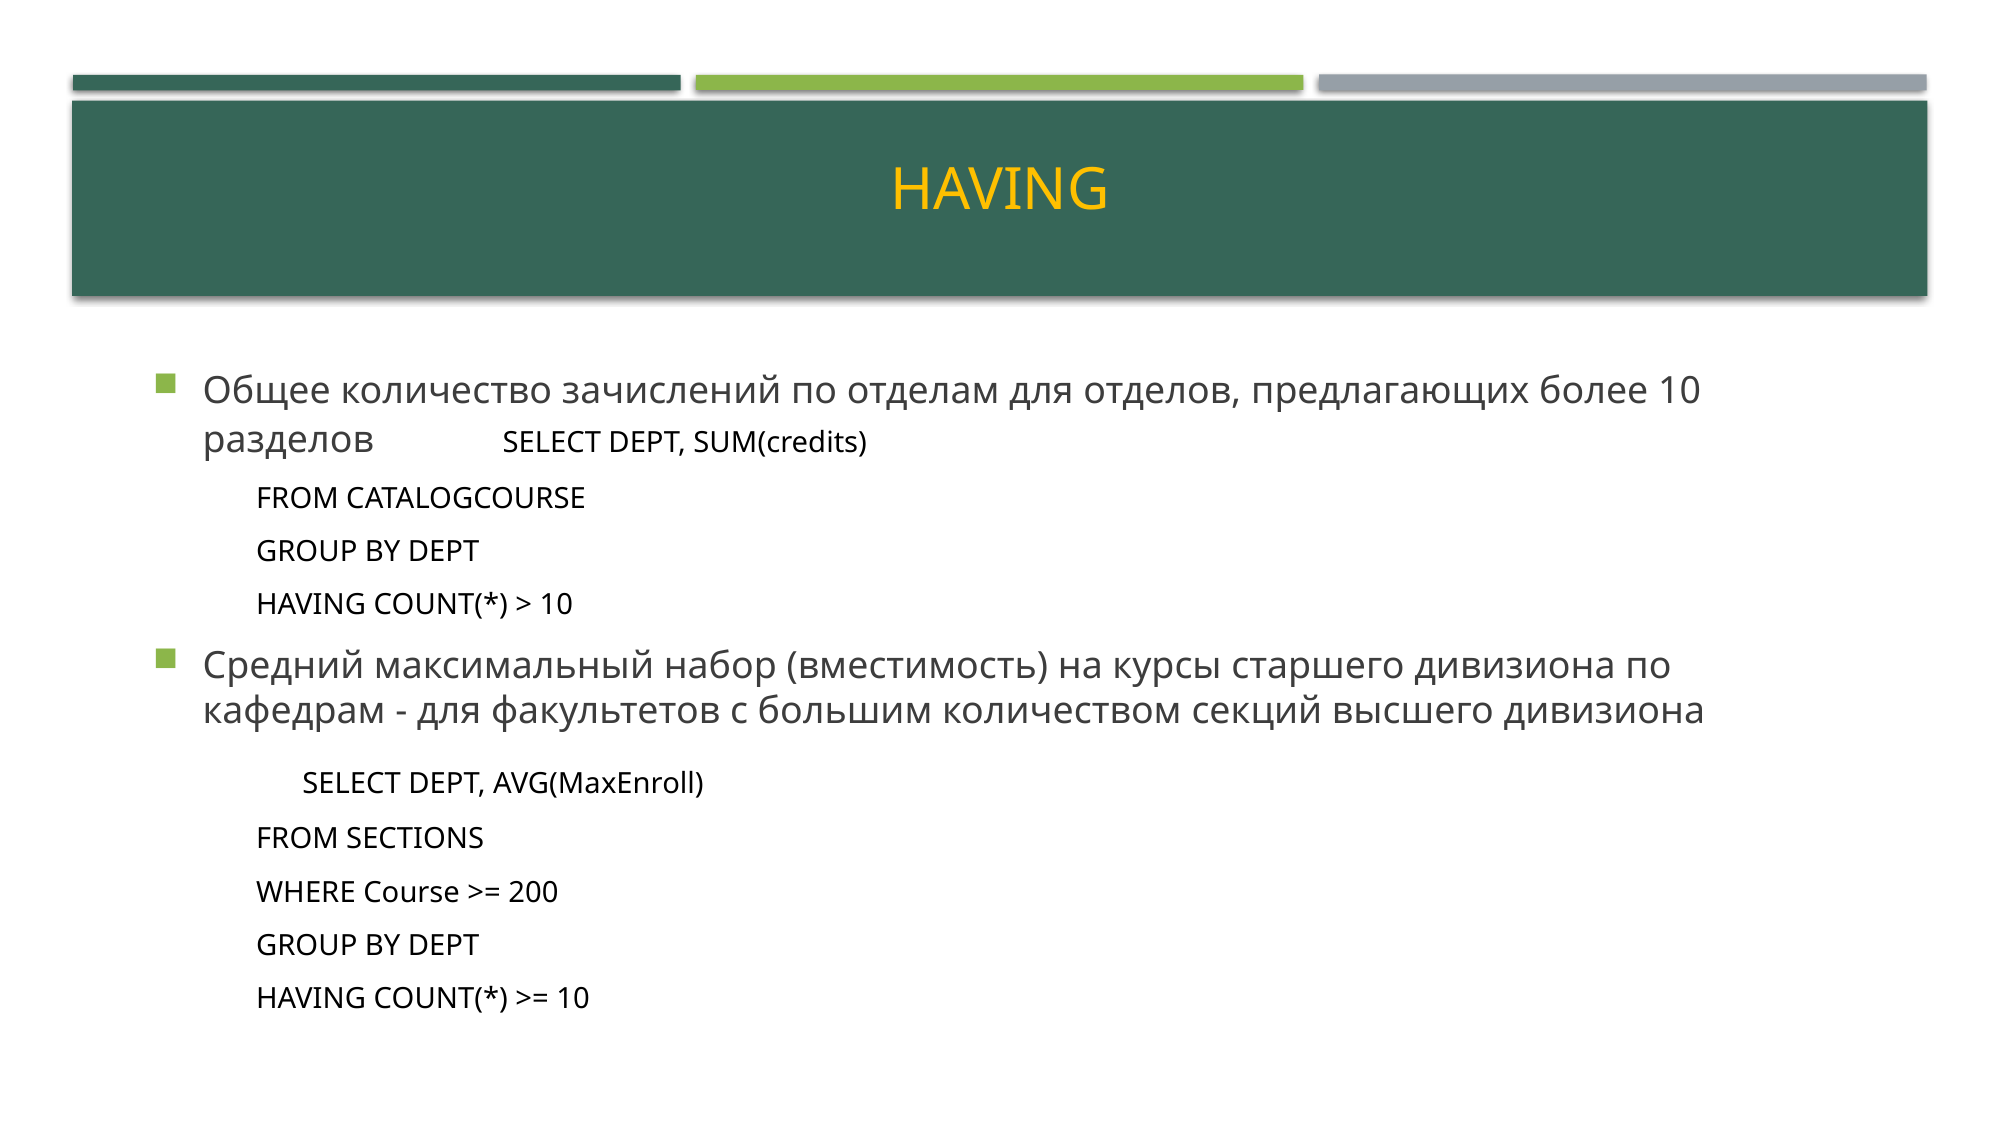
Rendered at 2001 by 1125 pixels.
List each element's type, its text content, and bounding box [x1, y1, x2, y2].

title Having [95, 115, 1905, 229]
list Общее количество зачислений по отделам для отделов, предлагающих более 10 разделов SELECT DEPT, SUM(credits) FROM CATALOGCOURSE GROUP BY DEPT HAVING COUNT(*) > 10 Средний максимальный набор (вместимость) на курсы старшего дивизиона по кафедрам - для факультетов с большим количеством секций высшего дивизиона SELECT DEPT, AVG(MaxEnroll) FROM SECTIONS WHERE Course >= 200 GROUP BY DEPT HAVING COUNT(*) >= 10 [137, 294, 1829, 1086]
